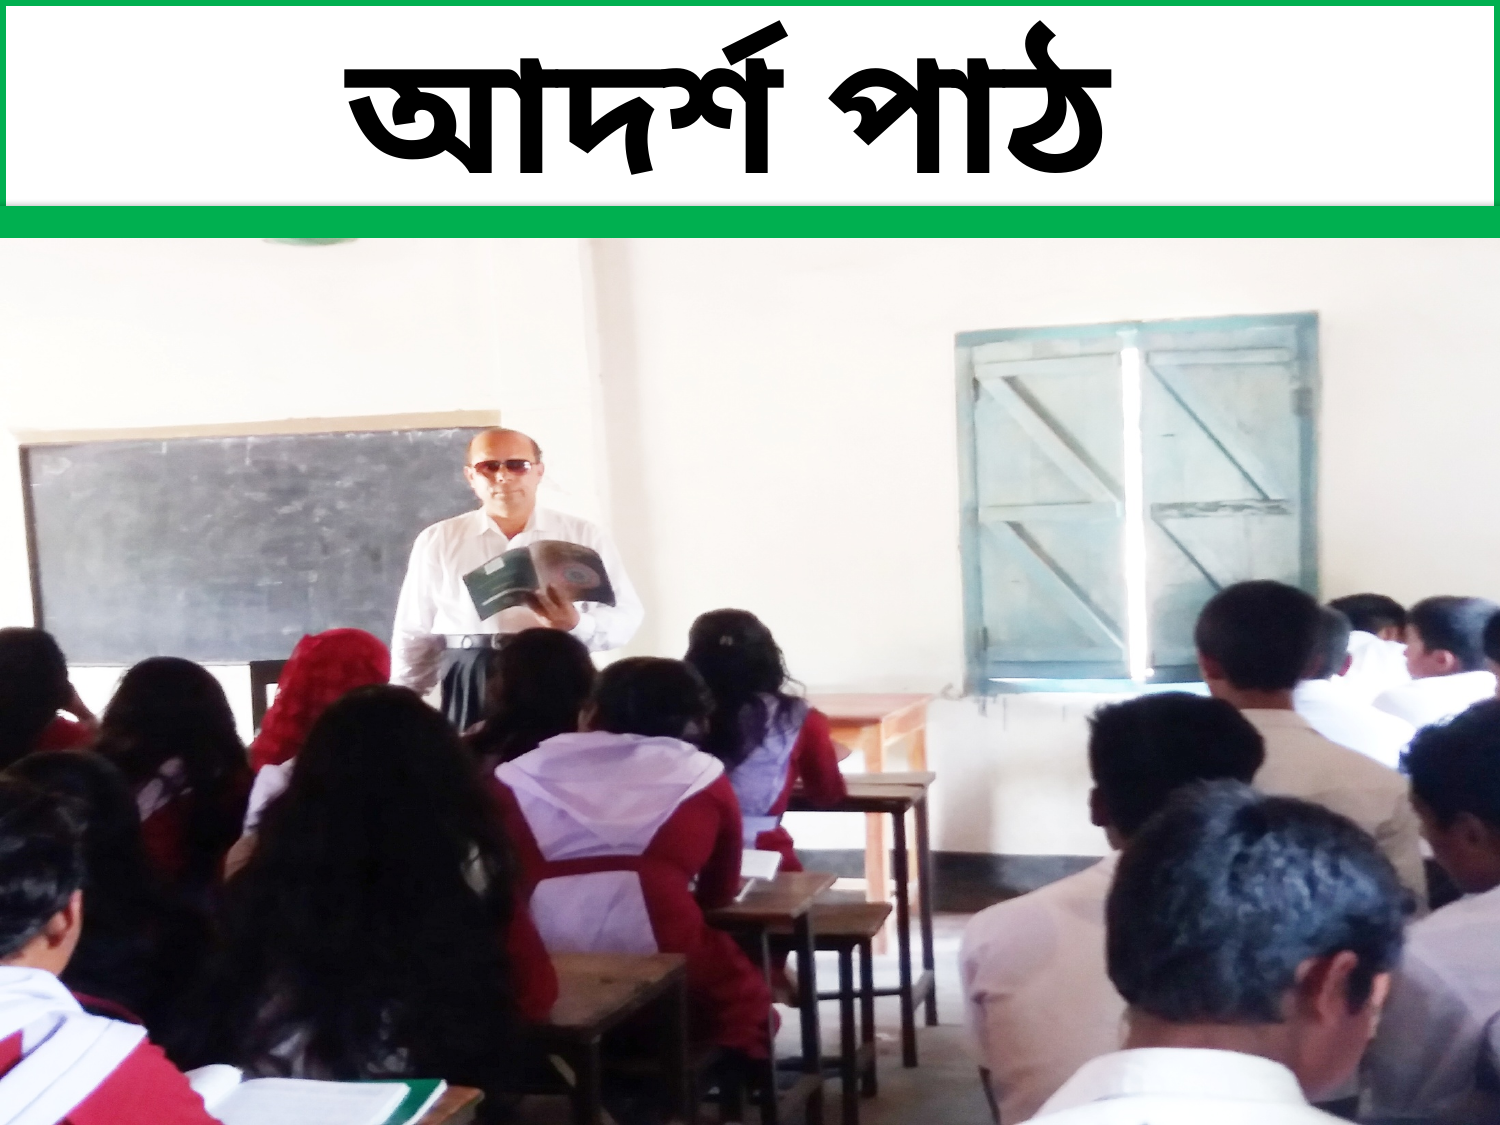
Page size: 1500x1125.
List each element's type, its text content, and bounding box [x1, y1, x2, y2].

text_box আদর্শ পাঠ [0, 0, 1500, 201]
picture [0, 237, 1500, 1125]
